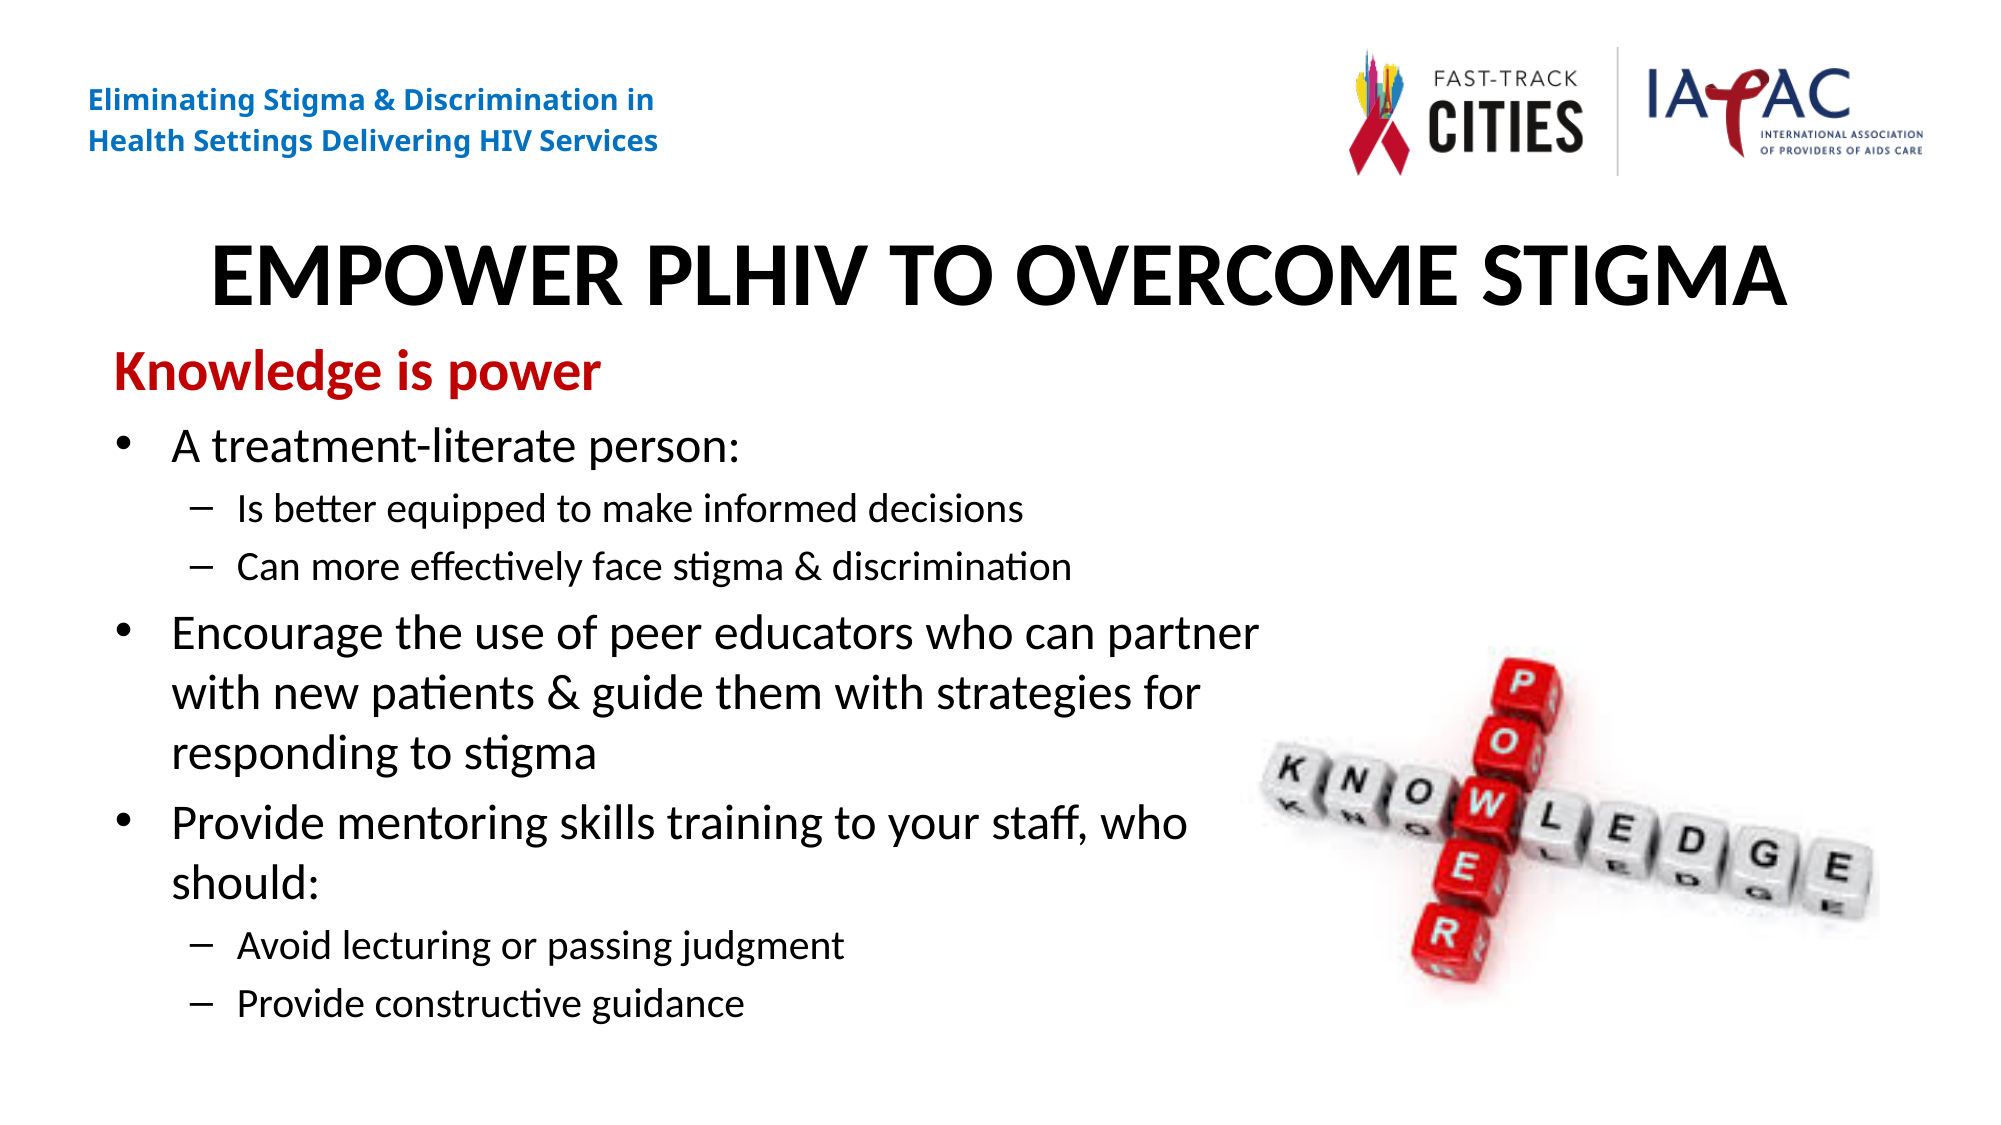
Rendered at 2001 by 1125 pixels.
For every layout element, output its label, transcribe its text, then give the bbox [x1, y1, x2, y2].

text_box Eliminating Stigma & Discrimination in Health Settings Delivering HIV Services [72, 73, 1123, 167]
list Knowledge is power A treatment-literate person: Is better equipped to make informed decisions Can more effectively face stigma & discrimination Encourage the use of peer educators who can partner with new patients & guide them with strategies for responding to stigma Provide mentoring skills training to your staff, who should: Avoid lecturing or passing judgment Provide constructive guidance [99, 363, 1304, 1052]
title EMPOWER PLHIV TO OVERCOME STIGMA [99, 175, 1900, 363]
picture [1230, 625, 1880, 1014]
picture [1348, 46, 1923, 176]
